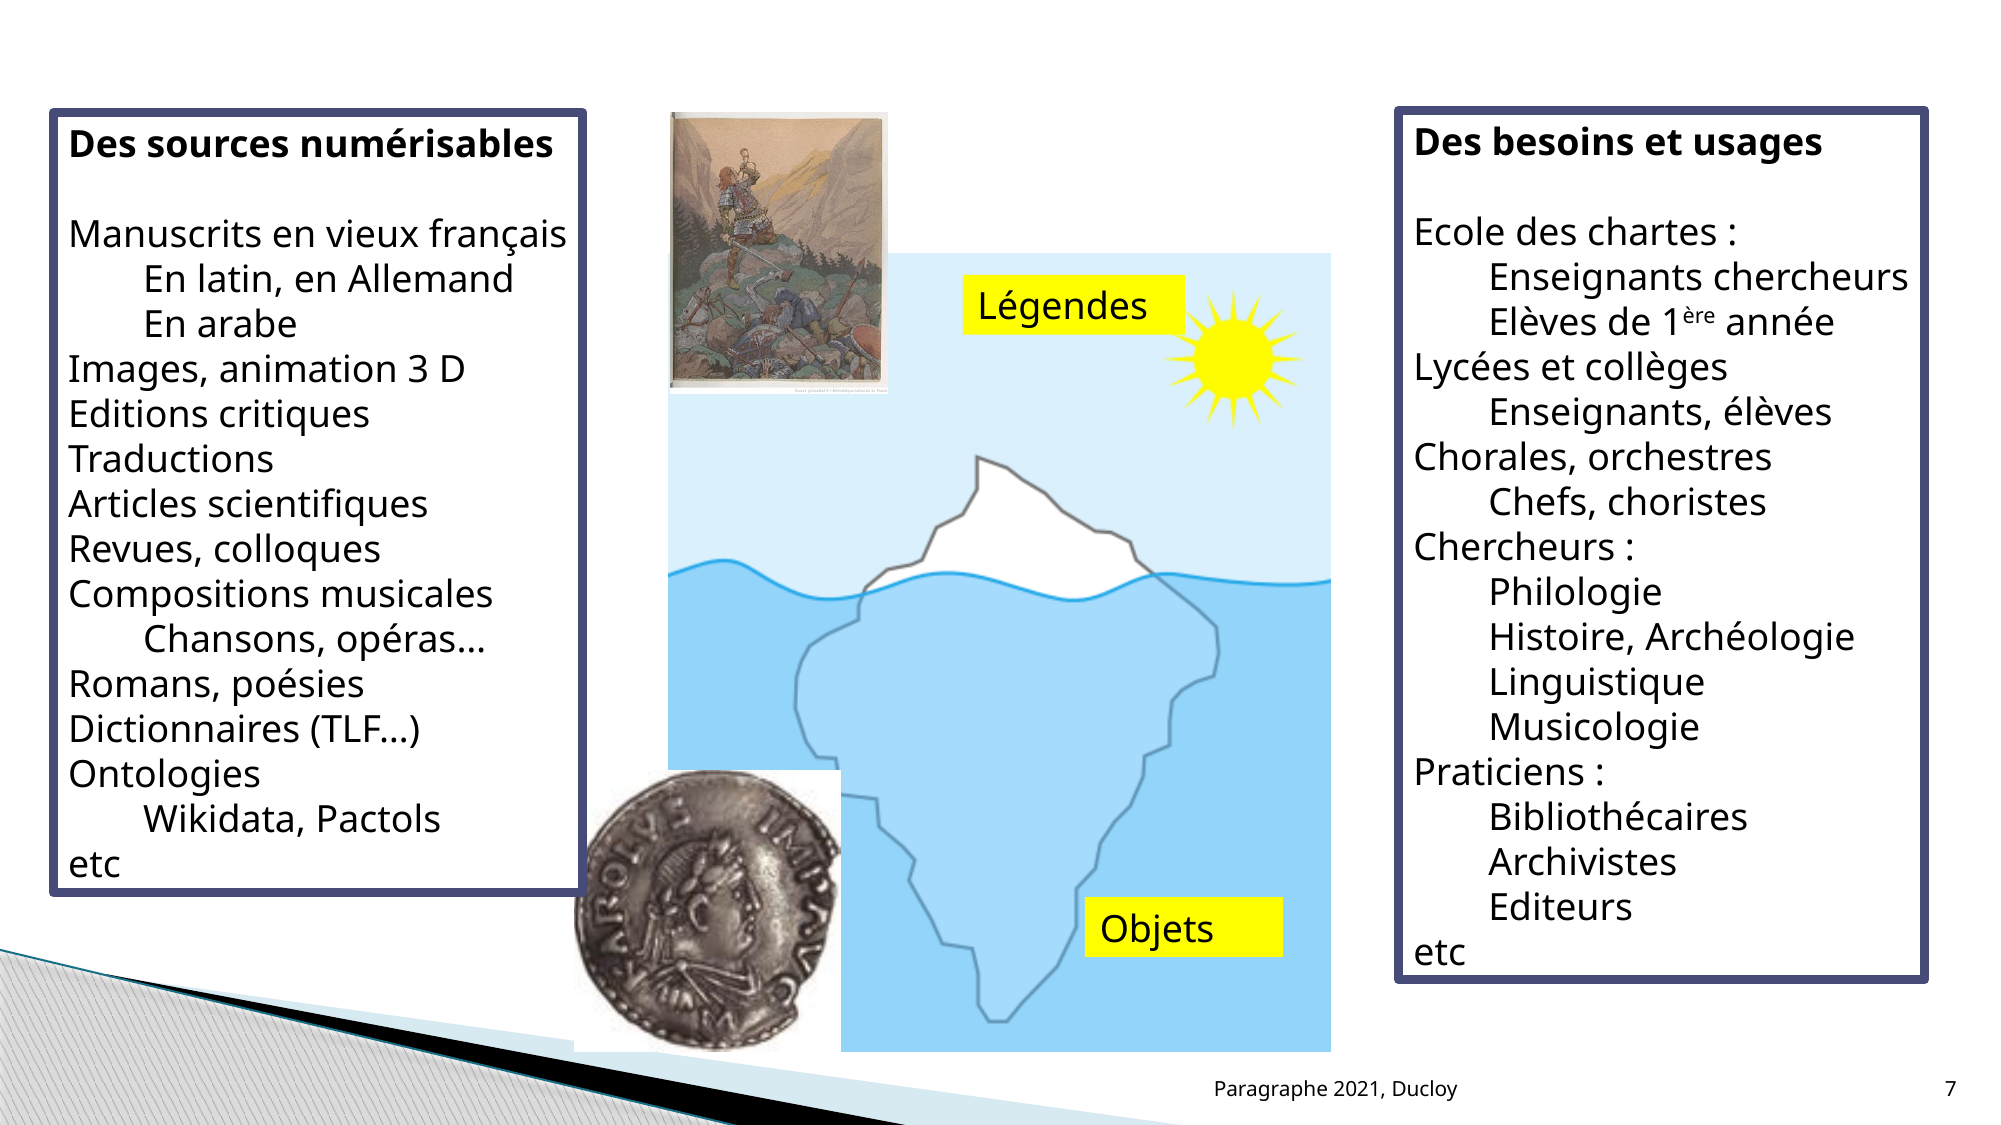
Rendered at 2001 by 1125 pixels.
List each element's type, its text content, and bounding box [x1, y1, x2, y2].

text_box Des sources numérisables Manuscrits en vieux français En latin, en Allemand En arabe Images, animation 3 D Editions critiques Traductions Articles scientifiques Revues, colloques Compositions musicales Chansons, opéras… Romans, poésies Dictionnaires (TLF…) Ontologies Wikidata, Pactols etc [49, 108, 587, 897]
text_box Des besoins et usages Ecole des chartes : Enseignants chercheurs Elèves de 1ère année Lycées et collèges Enseignants, élèves Chorales, orchestres Chefs, choristes Chercheurs : Philologie Histoire, Archéologie Linguistique Musicologie Praticiens : Bibliothécaires Archivistes Editeurs etc [1394, 106, 1929, 984]
picture [574, 112, 1331, 1052]
slide_number 7 [1891, 1051, 1972, 1112]
footer Paragraphe 2021, Ducloy [957, 1051, 1473, 1112]
